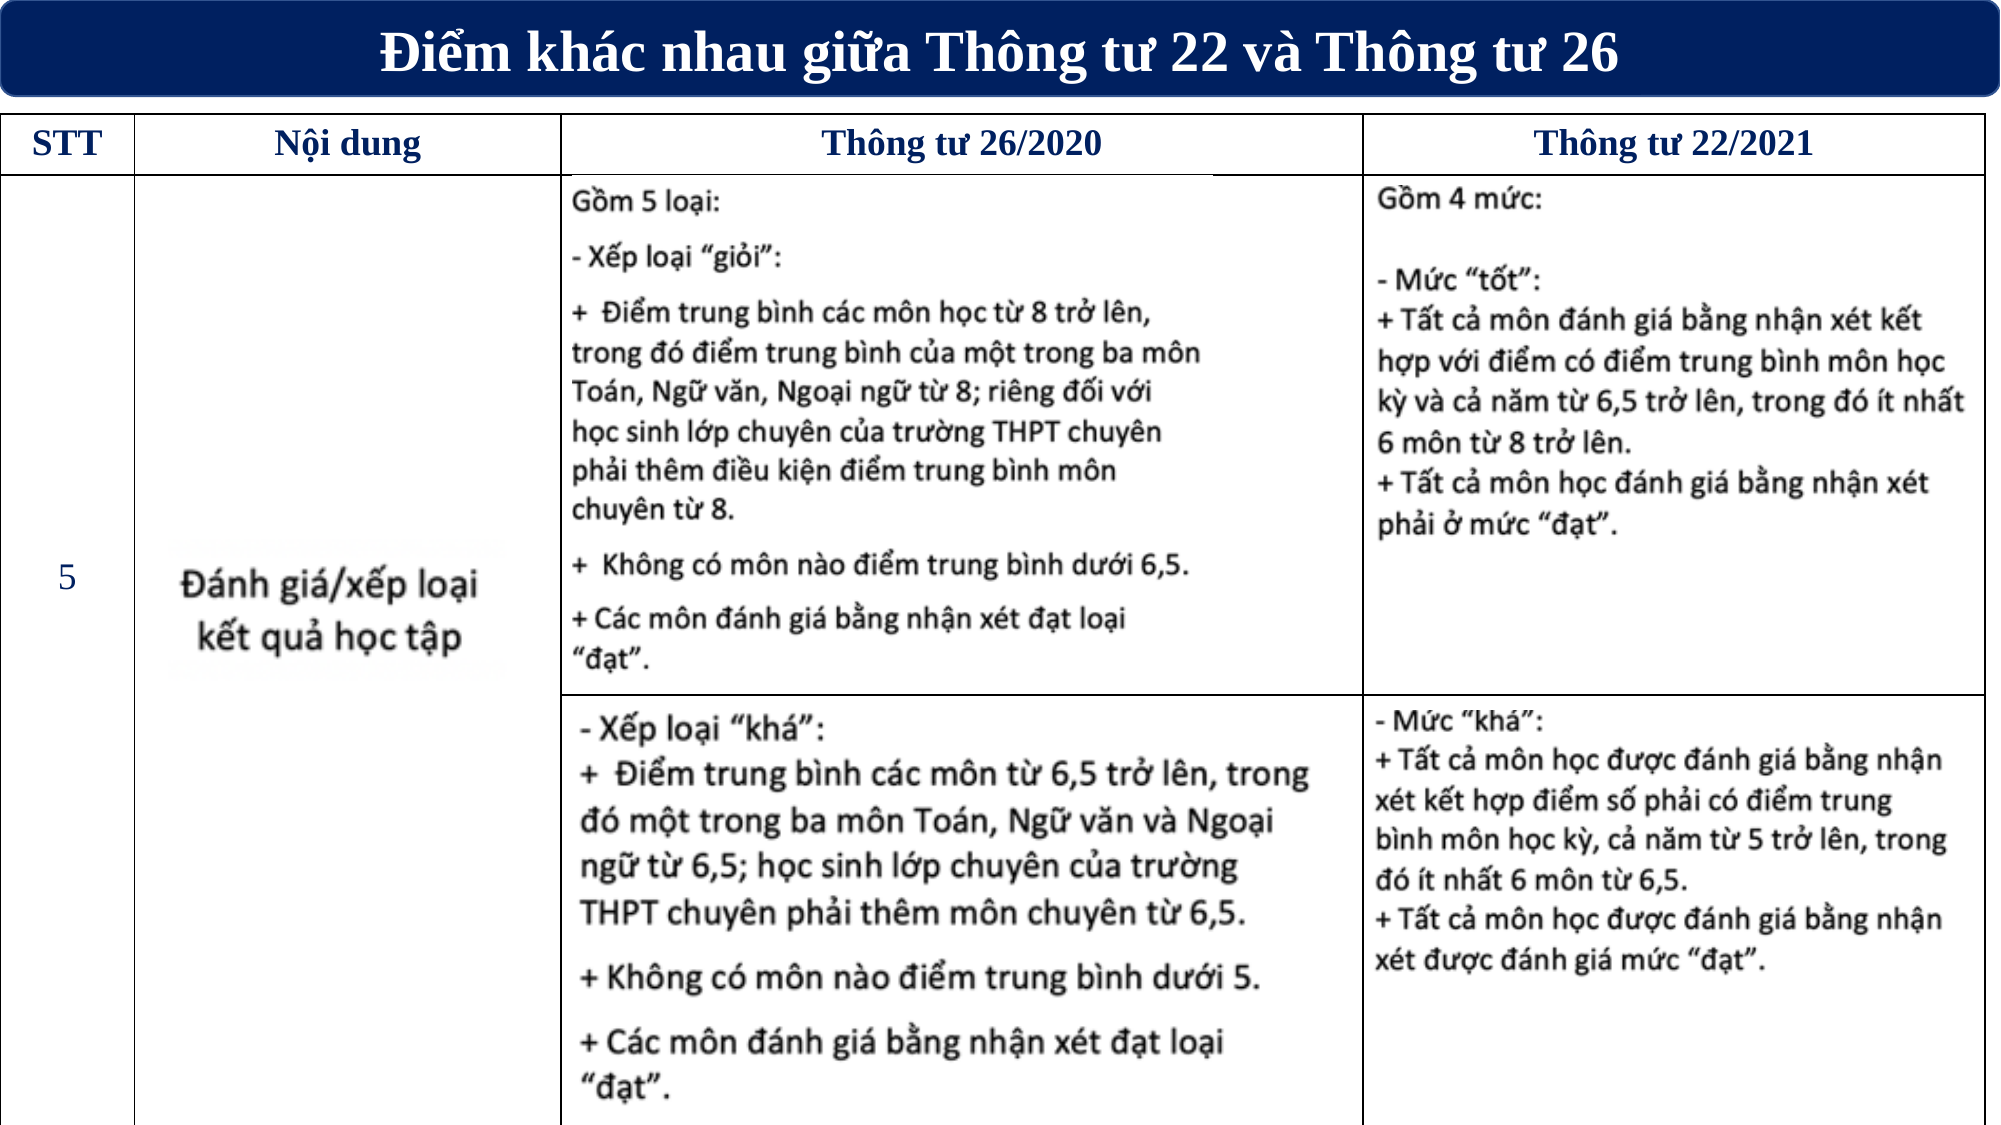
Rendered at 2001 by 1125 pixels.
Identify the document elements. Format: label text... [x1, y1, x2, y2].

table_header Thông tư 22/2021 [1364, 115, 1984, 174]
picture [572, 710, 1319, 1116]
table_header [1364, 176, 1984, 694]
table_header 5 [1, 176, 134, 1125]
table_header [135, 176, 560, 1125]
picture [572, 175, 1213, 680]
table_cell [1364, 696, 1984, 1125]
text_box Điểm khác nhau giữa Thông tư 22 và Thông tư 26 [0, 0, 2000, 98]
table_header Thông tư 26/2020 [562, 115, 1362, 174]
table_cell [562, 696, 1362, 1125]
picture [1371, 185, 1975, 563]
table_header [562, 176, 1362, 694]
picture [1371, 710, 1955, 990]
table_header STT [1, 115, 134, 174]
picture [168, 539, 507, 681]
table_header Nội dung [135, 115, 560, 174]
